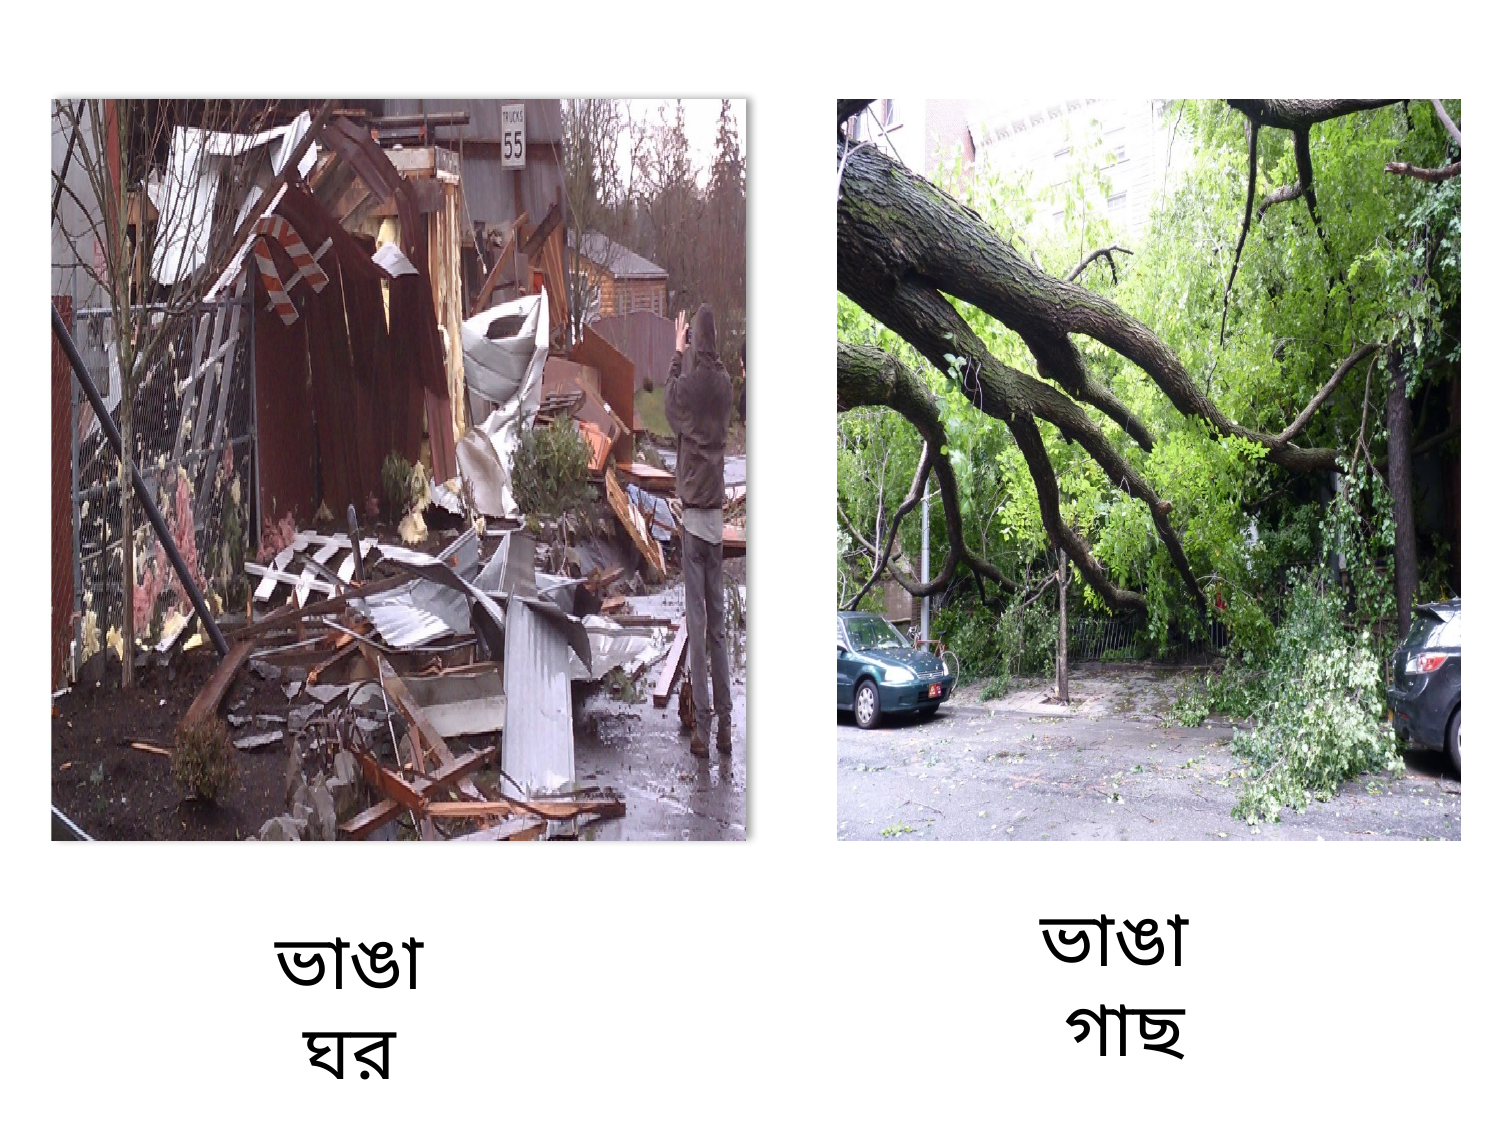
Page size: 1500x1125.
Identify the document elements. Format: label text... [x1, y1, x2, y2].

picture [837, 99, 1461, 841]
text_box ভাঙা ঘর [231, 907, 469, 1103]
text_box ভাঙা গাছ [962, 884, 1287, 1079]
picture [51, 99, 747, 841]
